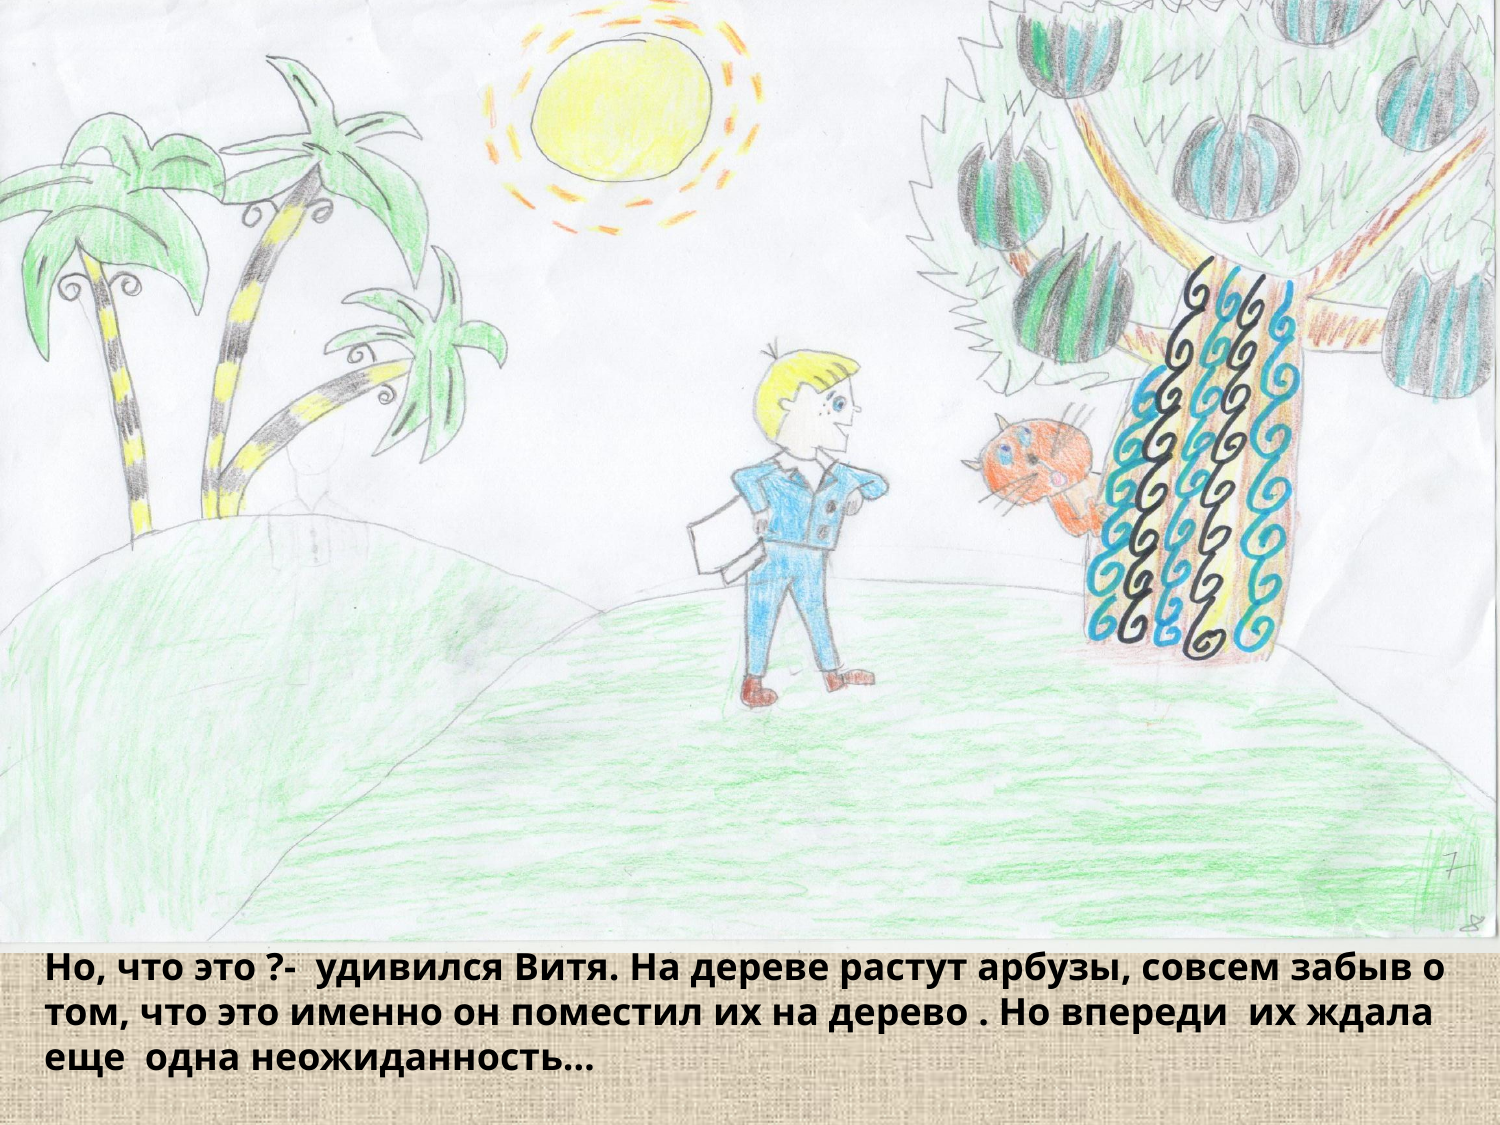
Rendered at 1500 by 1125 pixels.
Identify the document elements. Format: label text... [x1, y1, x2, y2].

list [0, 0, 1500, 953]
text_box Но, что это ?- удивился Витя. На дереве растут арбузы, совсем забыв о том, что это именно он поместил их на дерево . Но впереди их ждала еще одна неожиданность… [29, 960, 1471, 1086]
picture [0, 953, 1500, 1125]
